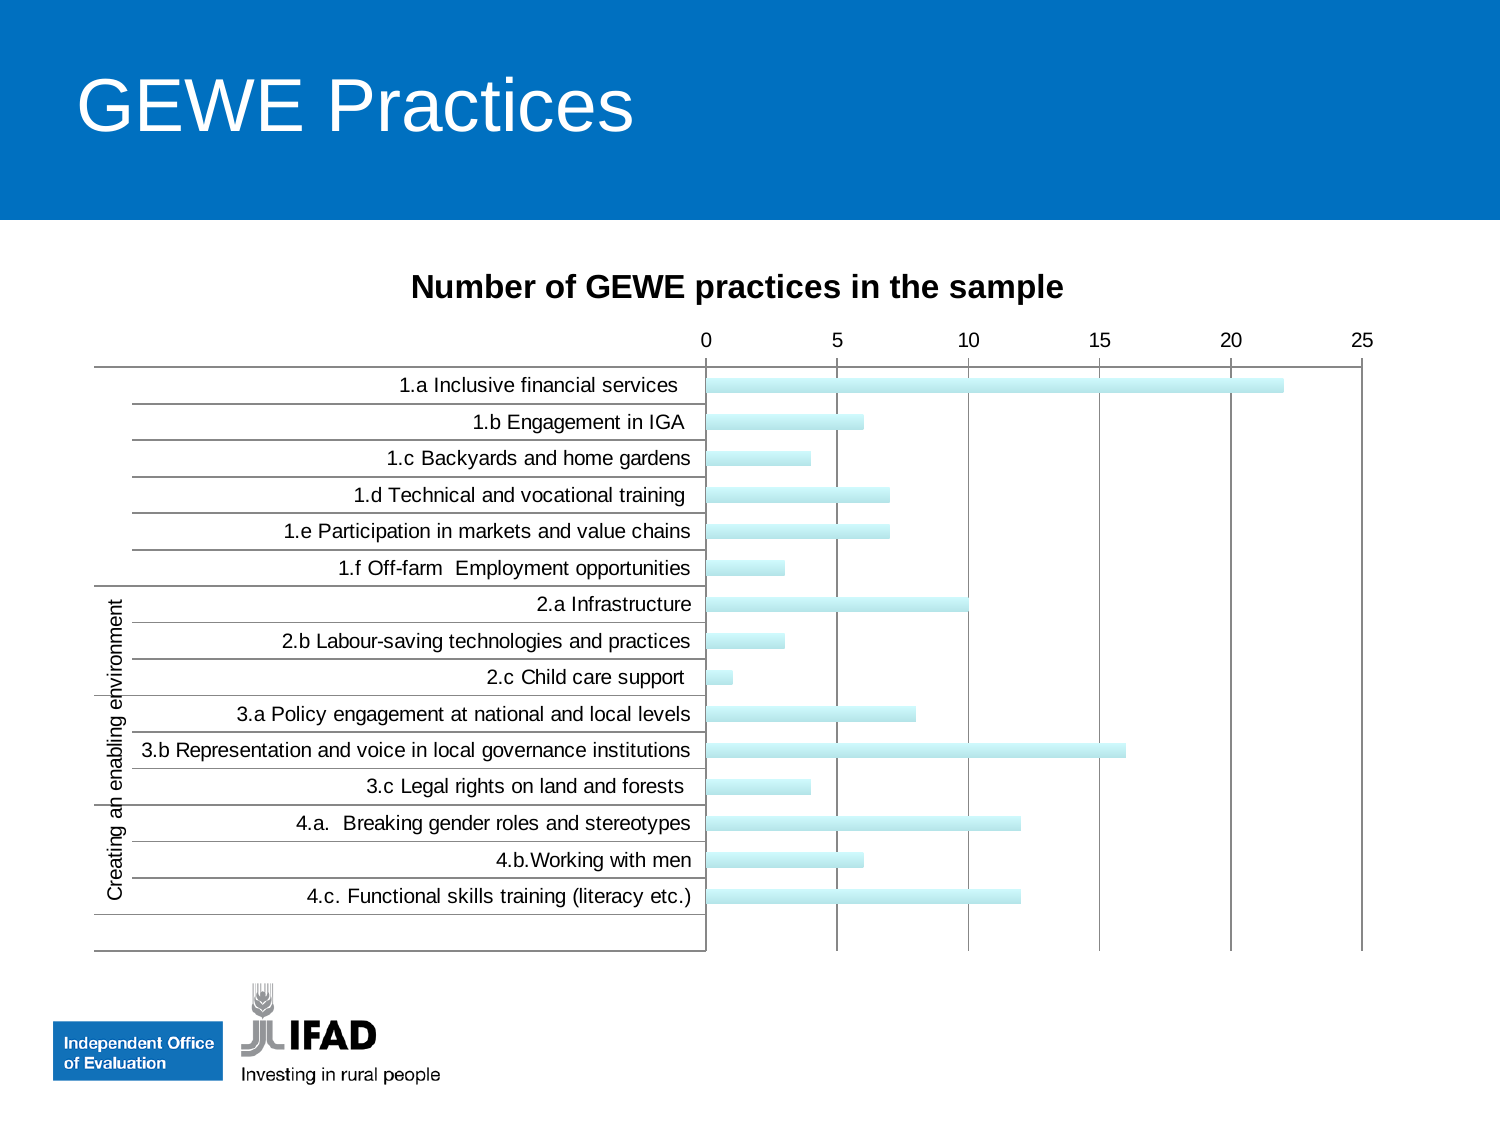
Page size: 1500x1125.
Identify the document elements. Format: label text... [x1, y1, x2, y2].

list GEWE Practices [76, 30, 1412, 173]
picture [53, 980, 443, 1089]
chart [76, 235, 1400, 966]
